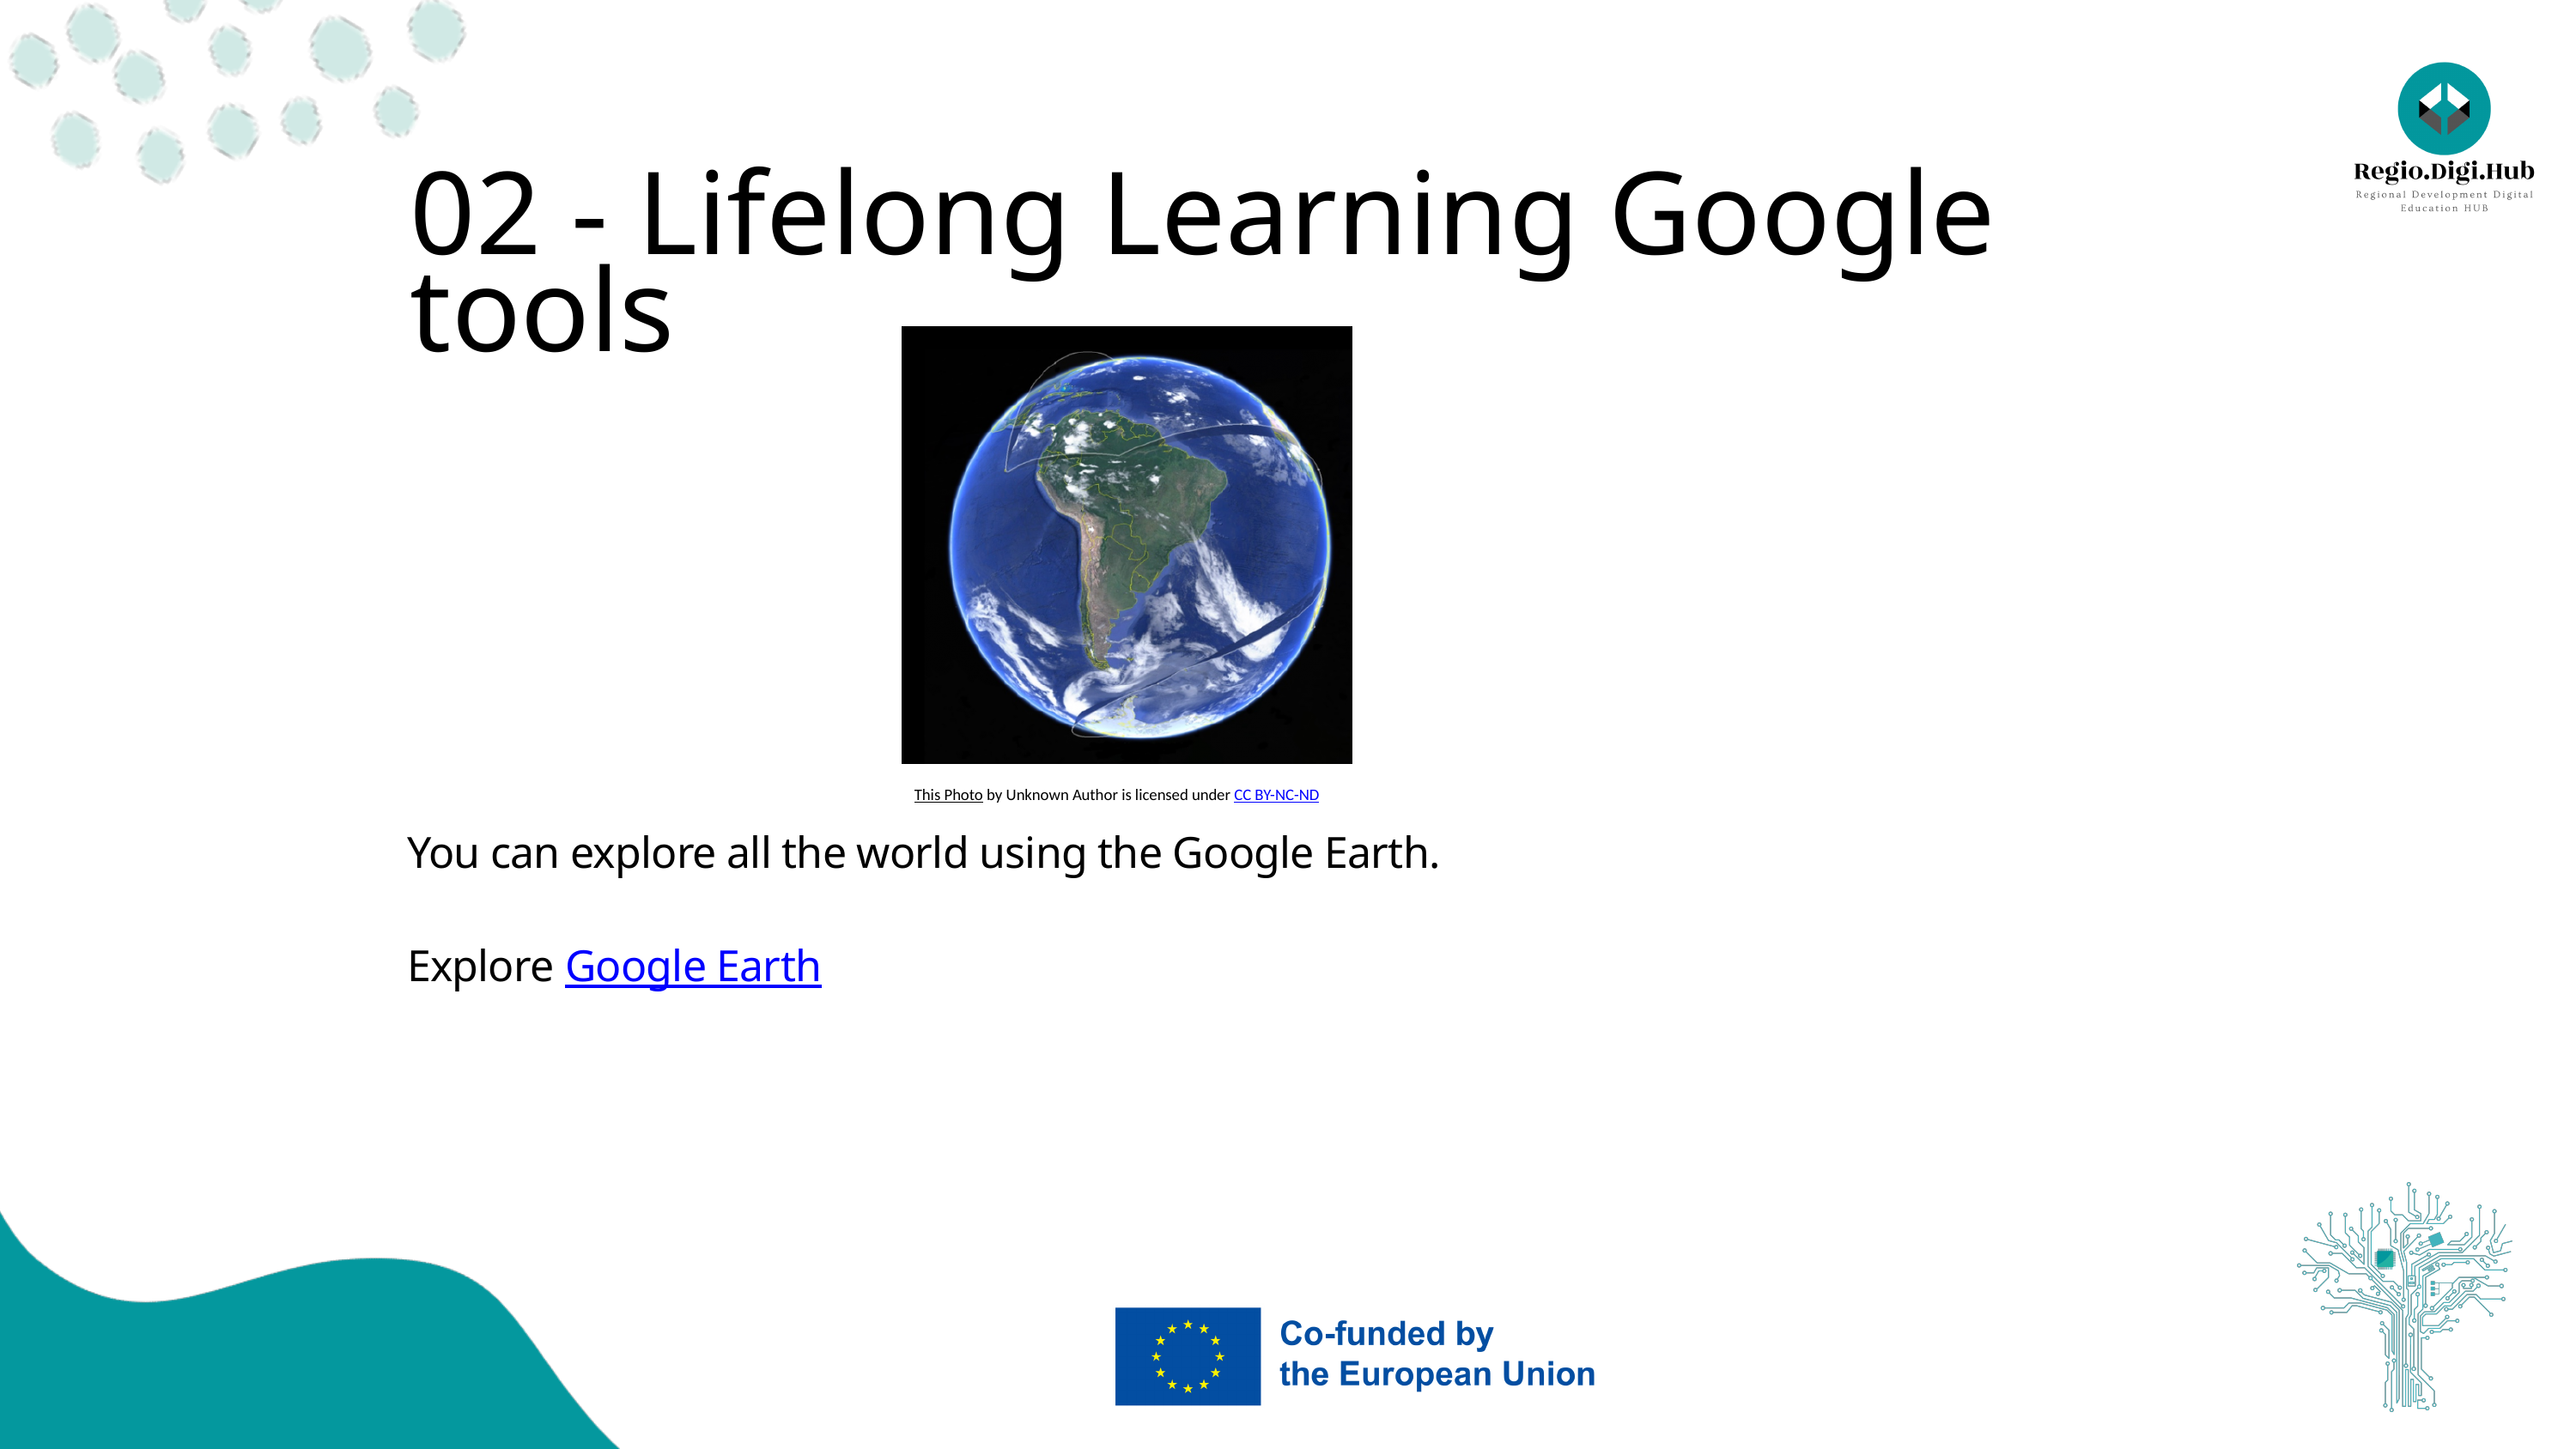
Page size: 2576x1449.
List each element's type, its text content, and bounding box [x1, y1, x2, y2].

picture [901, 326, 1353, 764]
picture [1108, 1301, 1631, 1412]
text_box 02 - Lifelong Learning Google tools [410, 179, 2104, 375]
text_box This Photo by Unknown Author is licensed under CC BY-NC-ND [901, 778, 1352, 810]
picture [2296, 1181, 2512, 1412]
picture [0, 0, 489, 306]
picture [2312, 0, 2576, 264]
text_box You can explore all the world using the Google Earth. Explore Google Earth [407, 816, 1953, 1058]
picture [0, 1069, 1030, 1449]
